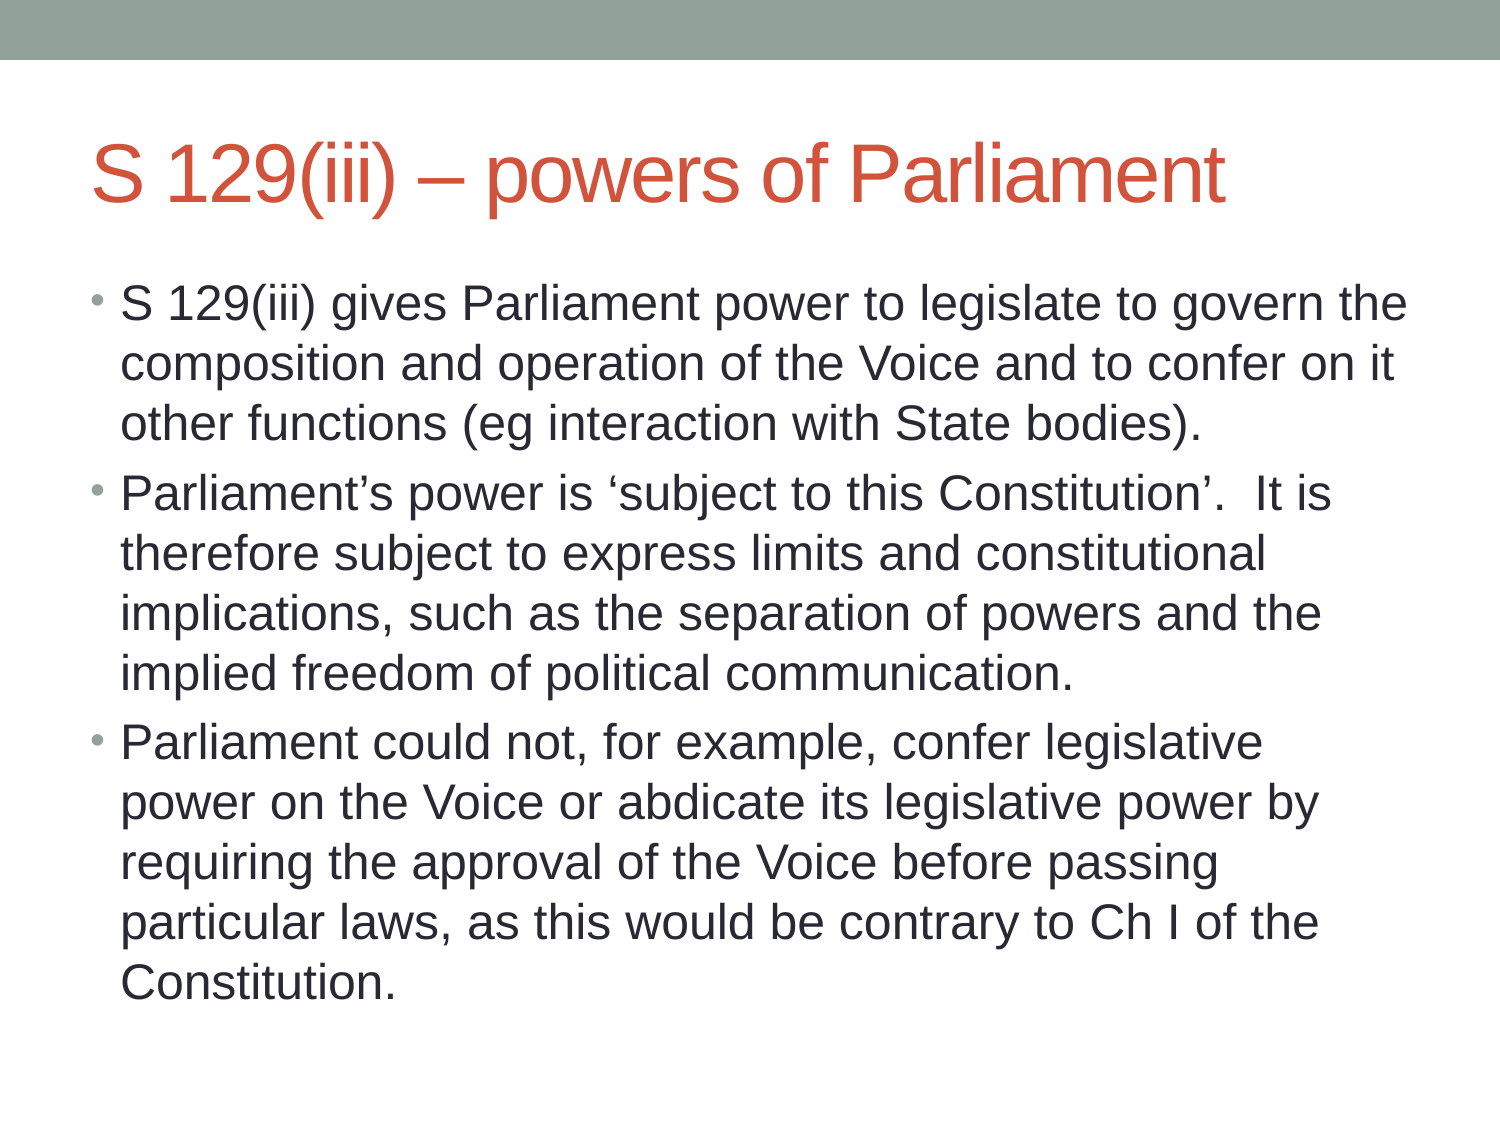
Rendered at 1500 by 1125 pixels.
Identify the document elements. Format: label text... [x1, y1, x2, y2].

list S 129(iii) gives Parliament power to legislate to govern the composition and operation of the Voice and to confer on it other functions (eg interaction with State bodies). Parliament’s power is ‘subject to this Constitution’. It is therefore subject to express limits and constitutional implications, such as the separation of powers and the implied freedom of political communication. Parliament could not, for example, confer legislative power on the Voice or abdicate its legislative power by requiring the approval of the Voice before passing particular laws, as this would be contrary to Ch I of the Constitution. [75, 262, 1425, 1063]
title S 129(iii) – powers of Parliament [75, 87, 1425, 250]
